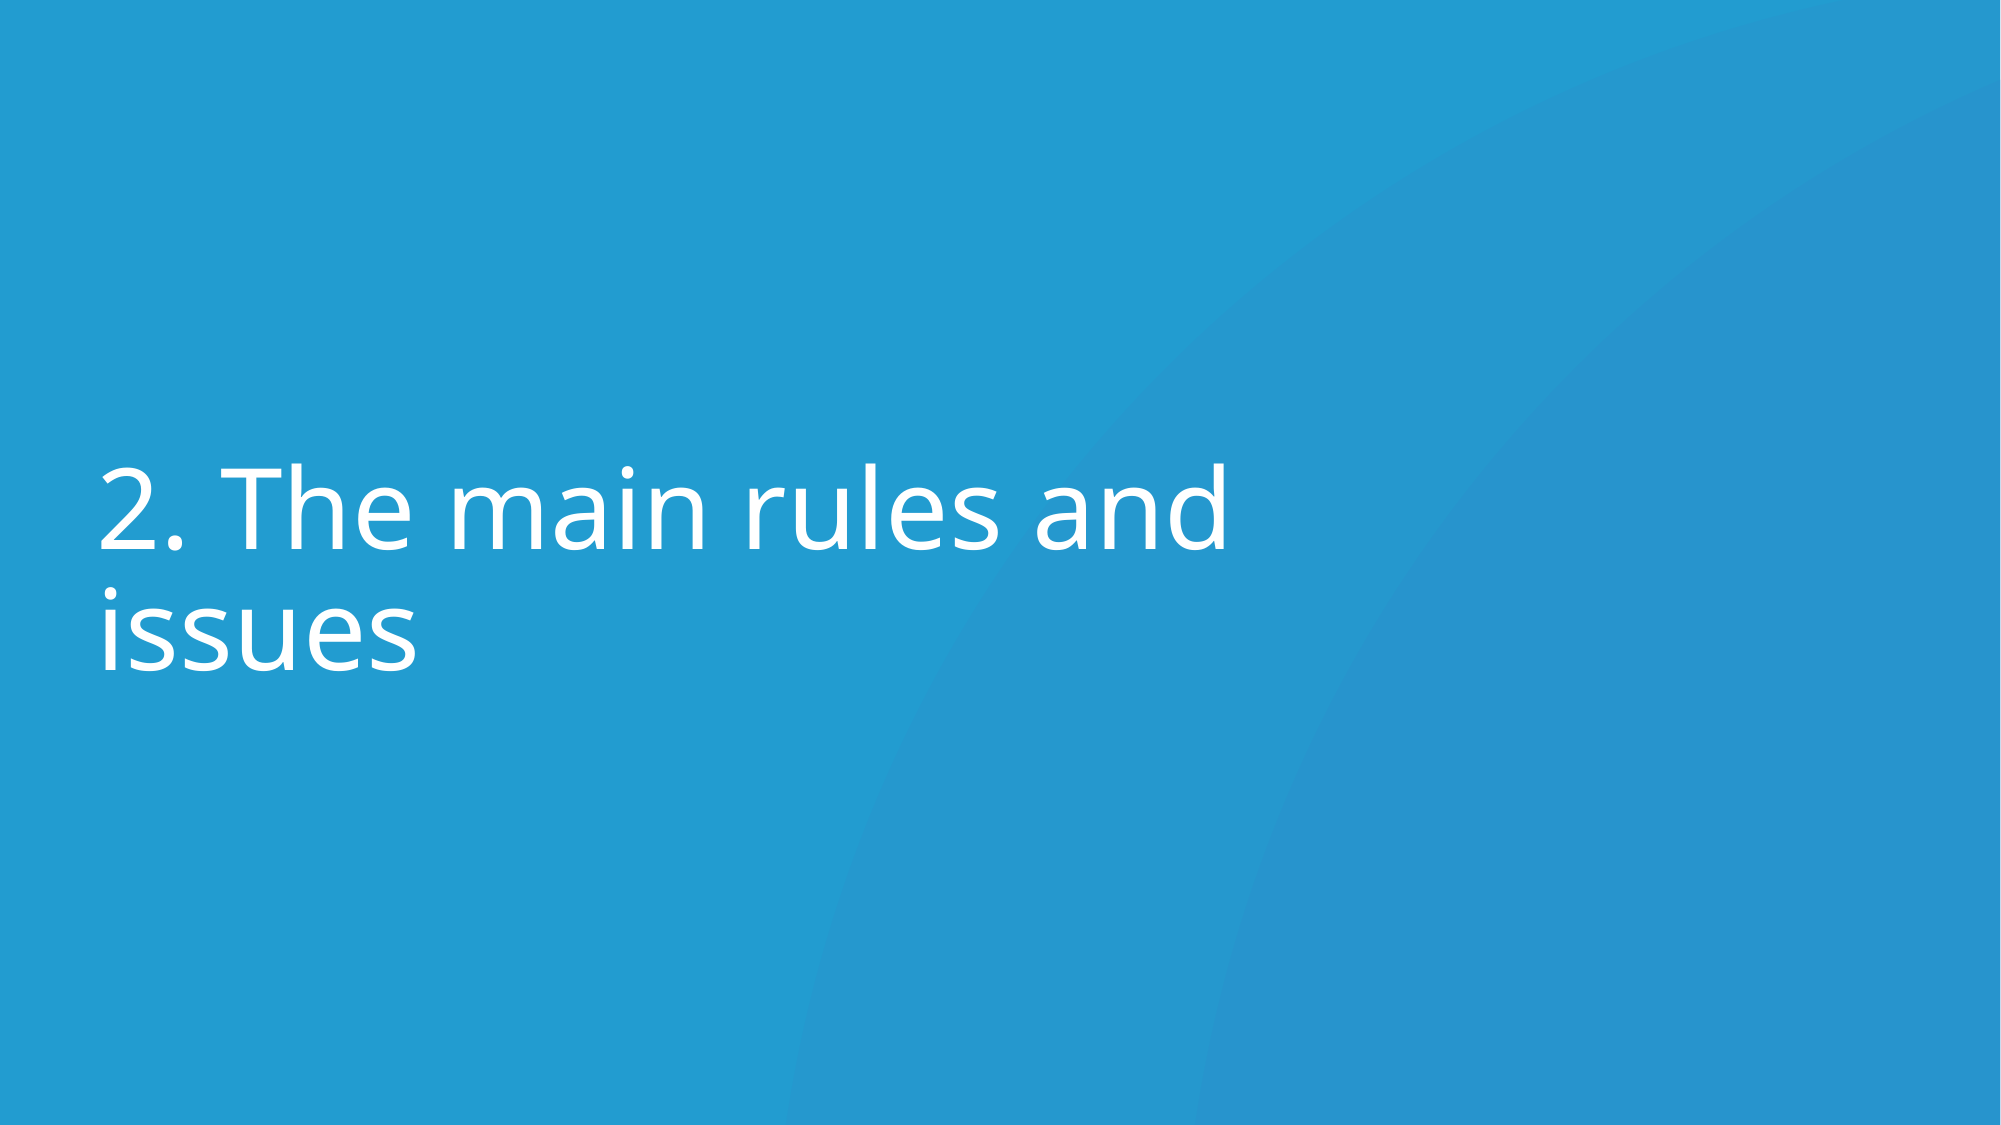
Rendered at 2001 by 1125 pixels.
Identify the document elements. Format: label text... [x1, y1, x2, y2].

subtitle 2. The main rules and issues [82, 376, 1503, 771]
